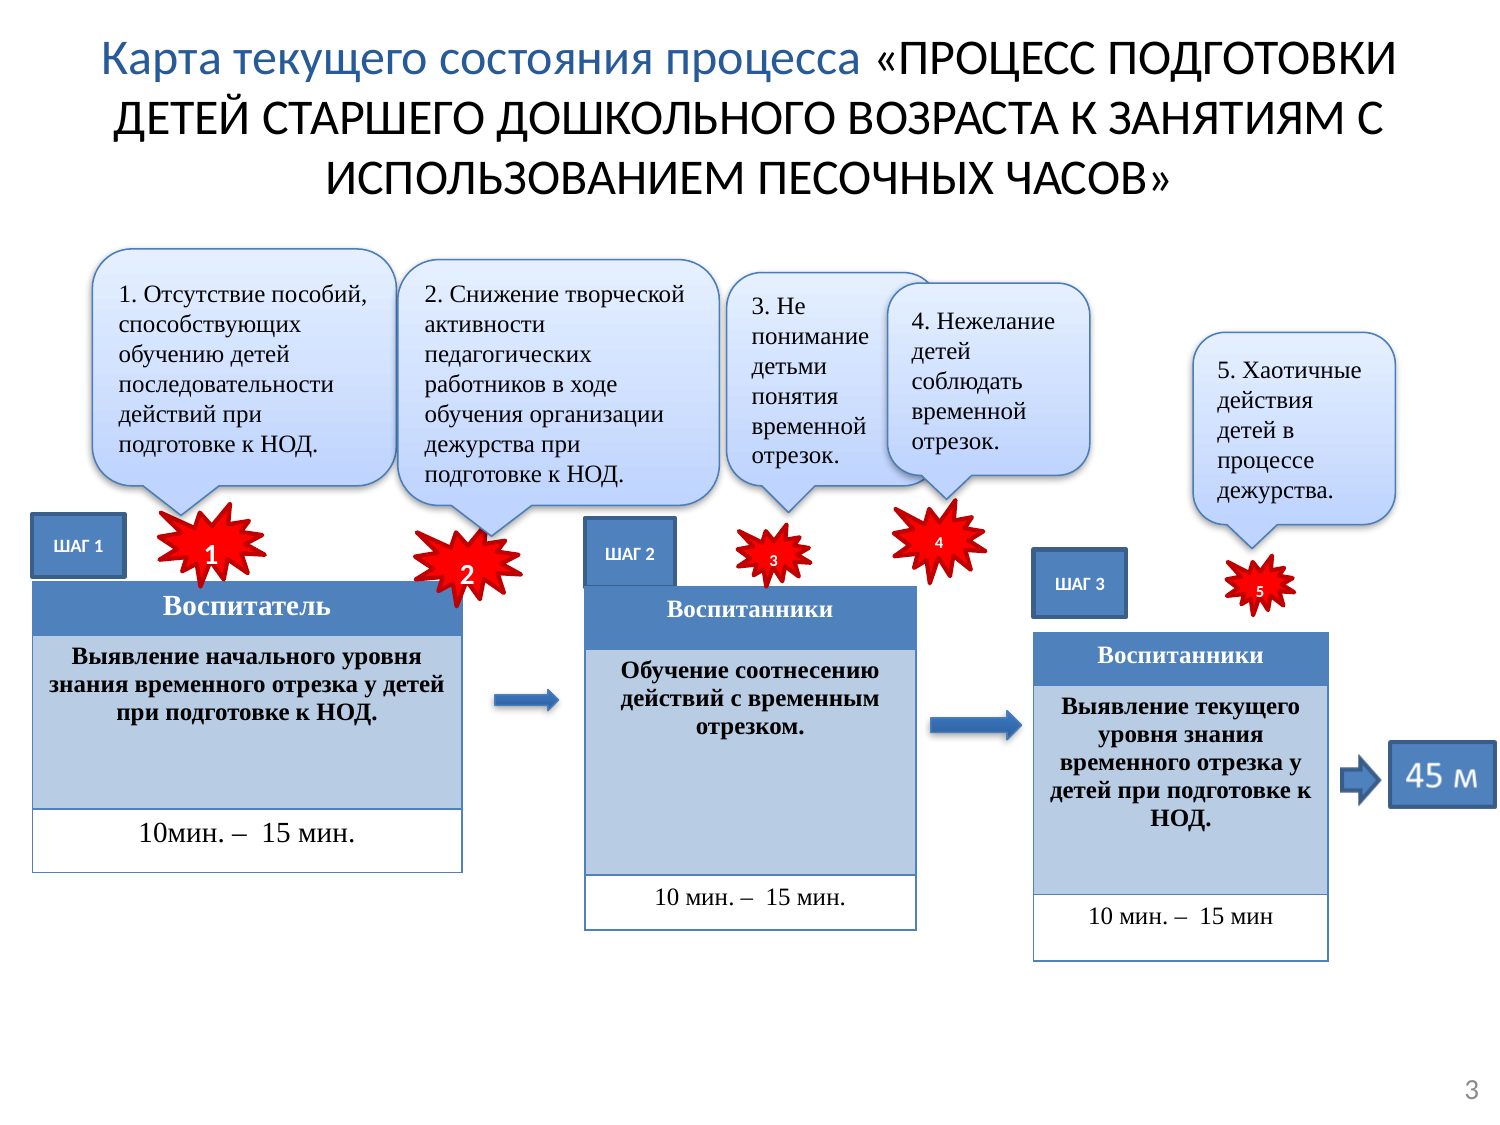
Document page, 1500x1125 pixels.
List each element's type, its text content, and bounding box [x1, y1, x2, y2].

text_box [494, 688, 560, 712]
table_cell 10 мин. – 15 мин. [586, 876, 915, 929]
text_box 1. Отсутствие пособий, способствующих обучению детей последовательности действий при подготовке к НОД. [91, 248, 397, 517]
text_box 5. Хаотичные действия детей в процессе дежурства. [1192, 331, 1397, 550]
text_box 5 [1224, 553, 1297, 618]
text_box [930, 709, 1023, 741]
table_cell Обучение соотнесению действий с временным отрезком. [586, 650, 915, 874]
table_header Воспитанники [586, 588, 915, 648]
slide_number 3 [1144, 1057, 1495, 1118]
table_cell 10мин. – 15 мин. [33, 810, 461, 872]
text_box 2. Снижение творческой активности педагогических работников в ходе обучения организации дежурства при подготовке к НОД. [396, 258, 721, 537]
table_cell Выявление начального уровня знания временного отрезка у детей при подготовке к НОД. [33, 636, 461, 808]
text_box 3. Не понимание детьми понятия временной отрезок. [725, 271, 927, 514]
table_cell 10 мин. – 15 мин [1034, 895, 1327, 960]
title Карта текущего состояния процесса «ПРОЦЕСС ПОДГОТОВКИ ДЕТЕЙ СТАРШЕГО ДОШКОЛЬНОГО ВОЗРАСТА К ЗАНЯТИЯМ С ИСПОЛЬЗОВАНИЕМ ПЕСОЧНЫХ ЧАСОВ» [40, 66, 1459, 163]
text_box 2 [412, 530, 523, 609]
table_cell Выявление текущего уровня знания временного отрезка у детей при подготовке к НОД. [1034, 686, 1327, 894]
text_box ШАГ 3 [1031, 547, 1128, 619]
text_box 4. Нежелание детей соблюдать временной отрезок. [886, 282, 1091, 500]
picture [1339, 739, 1500, 821]
text_box 3 [735, 522, 813, 589]
text_box ШАГ 1 [30, 512, 127, 579]
text_box 4 [891, 500, 988, 586]
text_box 1 [156, 501, 267, 589]
table_header Воспитатель [33, 583, 461, 634]
text_box ШАГ 2 [583, 516, 677, 586]
table_header Воспитанники [1034, 634, 1327, 684]
